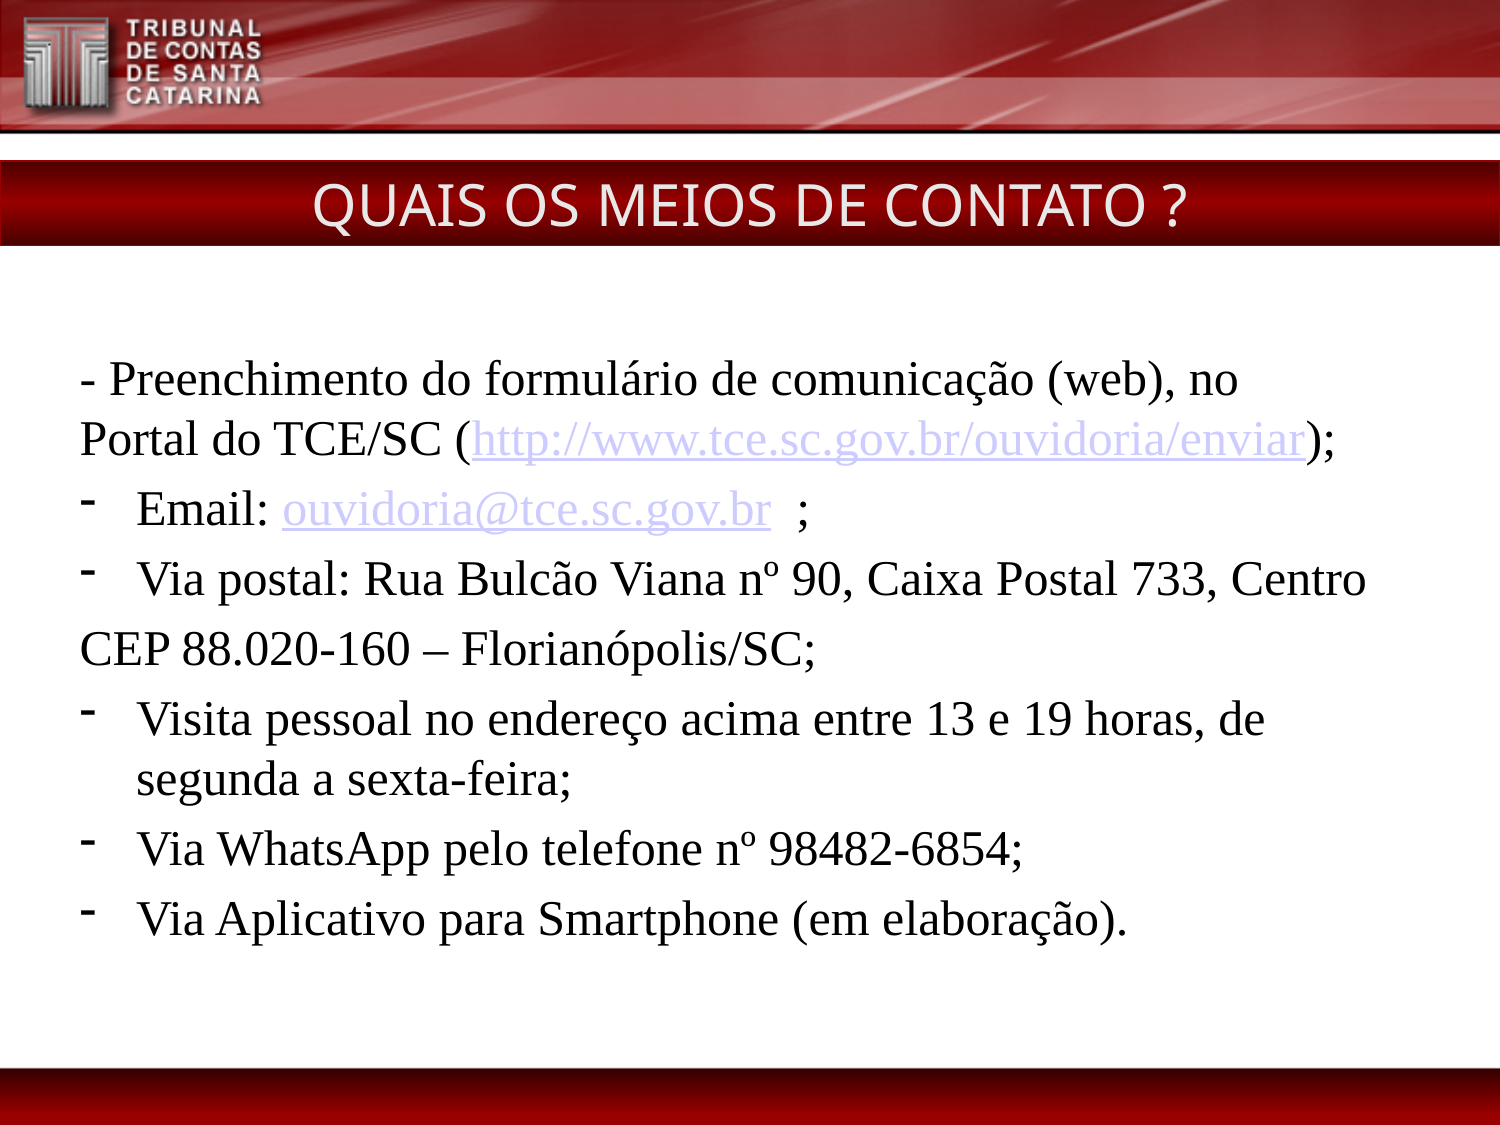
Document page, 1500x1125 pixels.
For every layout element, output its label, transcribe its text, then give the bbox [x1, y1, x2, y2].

picture [0, 246, 1500, 1125]
picture [0, 0, 1500, 160]
text_box QUAIS OS MEIOS DE CONTATO ? [0, 160, 1500, 246]
text_box - Preenchimento do formulário de comunicação (web), no Portal do TCE/SC (http://www.tce.sc.gov.br/ouvidoria/enviar); Email: ouvidoria@tce.sc.gov.br ; Via postal: Rua Bulcão Viana nº 90, Caixa Postal 733, Centro CEP 88.020-160 – Florianópolis/SC; Visita pessoal no endereço acima entre 13 e 19 horas, de segunda a sexta-feira; Via WhatsApp pelo telefone nº 98482-6854; Via Aplicativo para Smartphone (em elaboração). [64, 338, 1385, 953]
